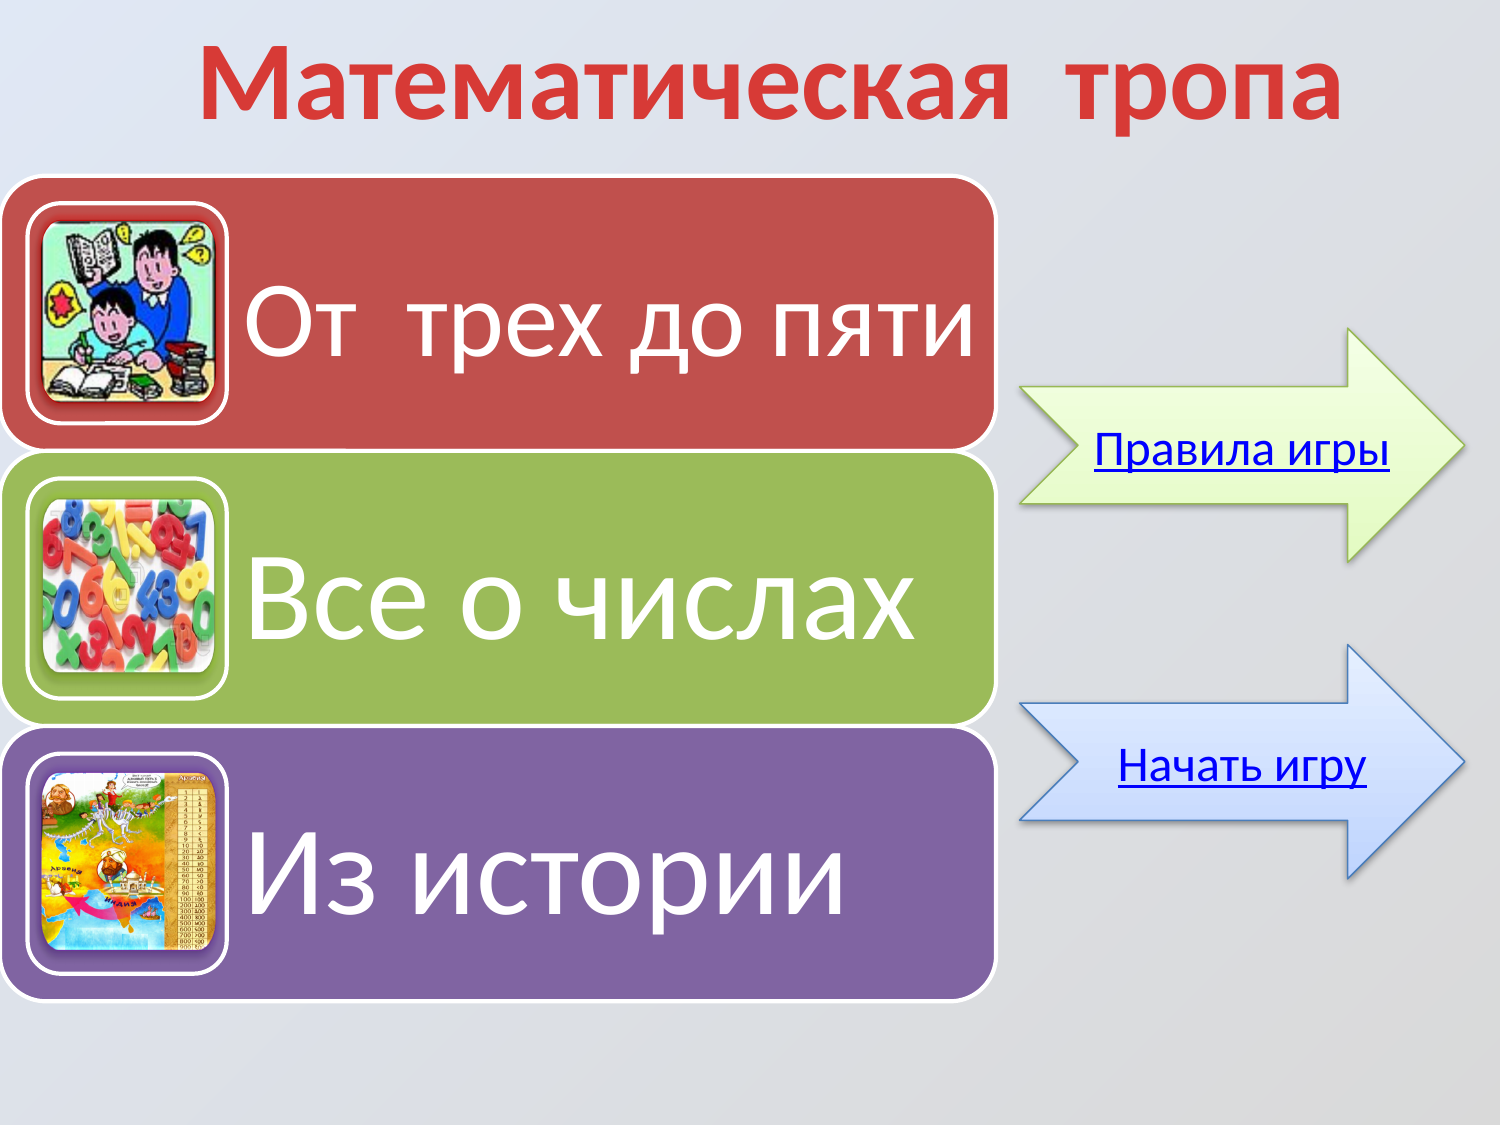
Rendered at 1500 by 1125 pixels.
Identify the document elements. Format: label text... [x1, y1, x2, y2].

text_box Правила игры [1018, 327, 1466, 564]
text_box Начать игру [1018, 643, 1466, 880]
text_box Математическая тропа [181, 0, 1361, 150]
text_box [0, 175, 997, 1002]
